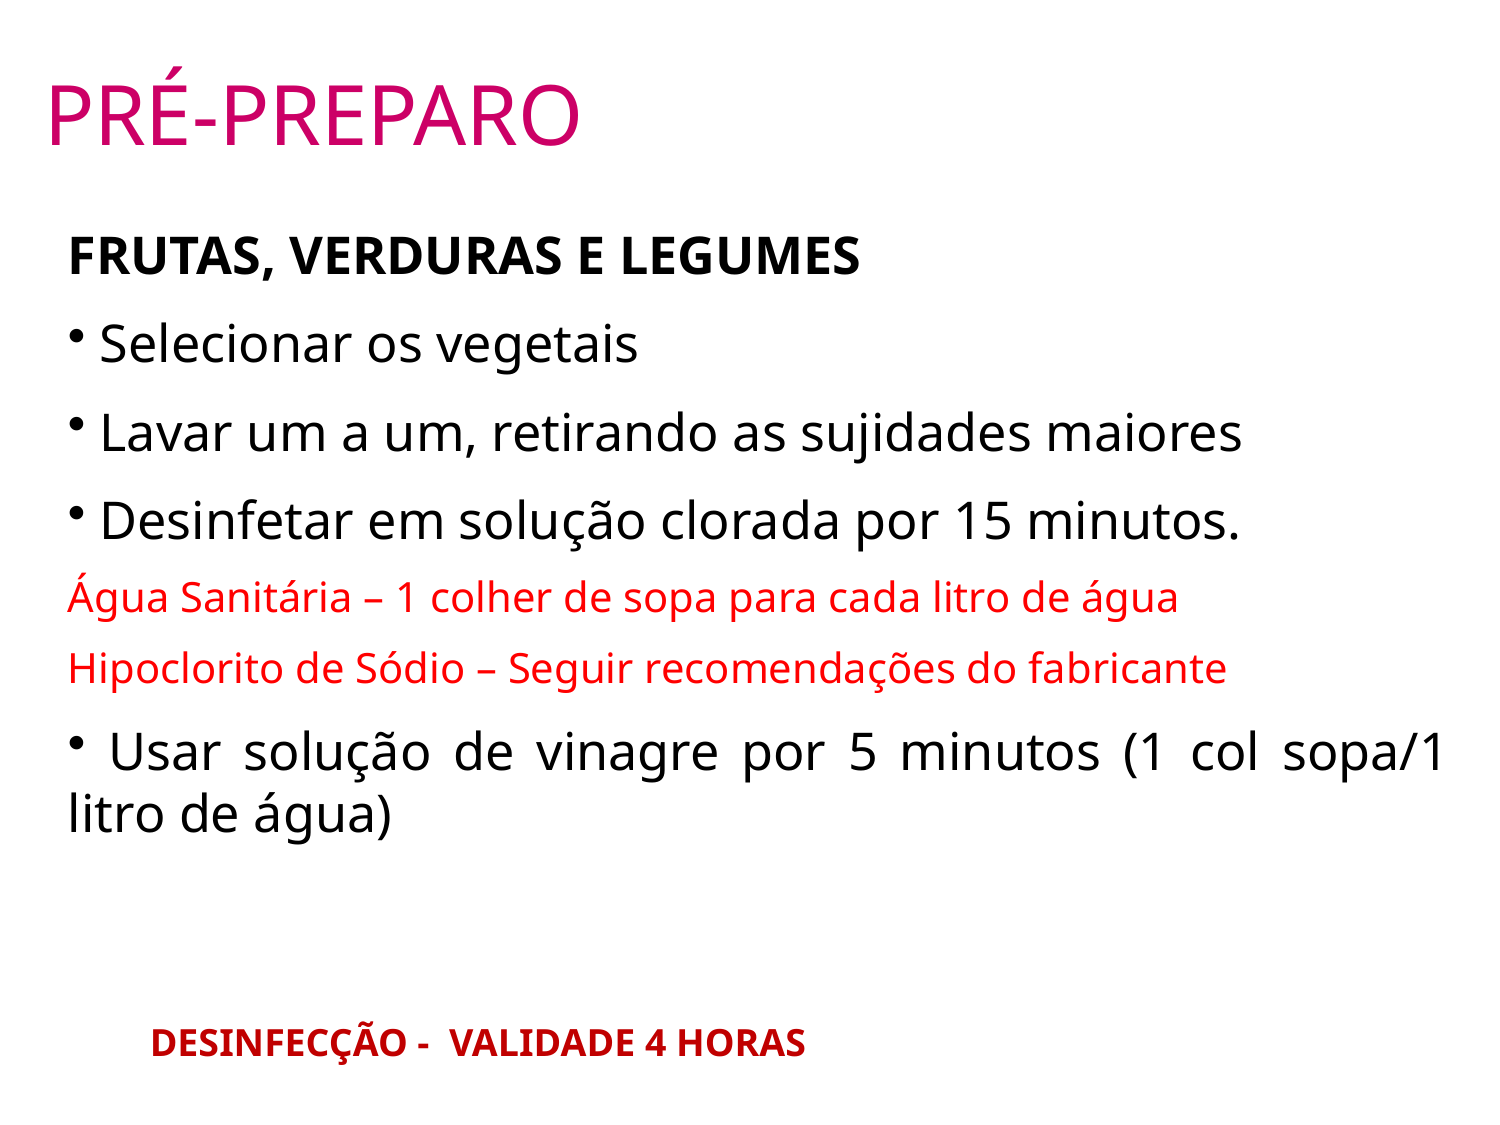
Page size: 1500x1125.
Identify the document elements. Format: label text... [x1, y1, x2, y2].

text_box DESINFECÇÃO - VALIDADE 4 HORAS [64, 1011, 892, 1072]
text_box PRÉ-PREPARO [29, 54, 1500, 170]
text_box FRUTAS, VERDURAS E LEGUMES Selecionar os vegetais Lavar um a um, retirando as sujidades maiores Desinfetar em solução clorada por 15 minutos. Água Sanitária – 1 colher de sopa para cada litro de água Hipoclorito de Sódio – Seguir recomendações do fabricante Usar solução de vinagre por 5 minutos (1 col sopa/1 litro de água) [53, 214, 1465, 939]
